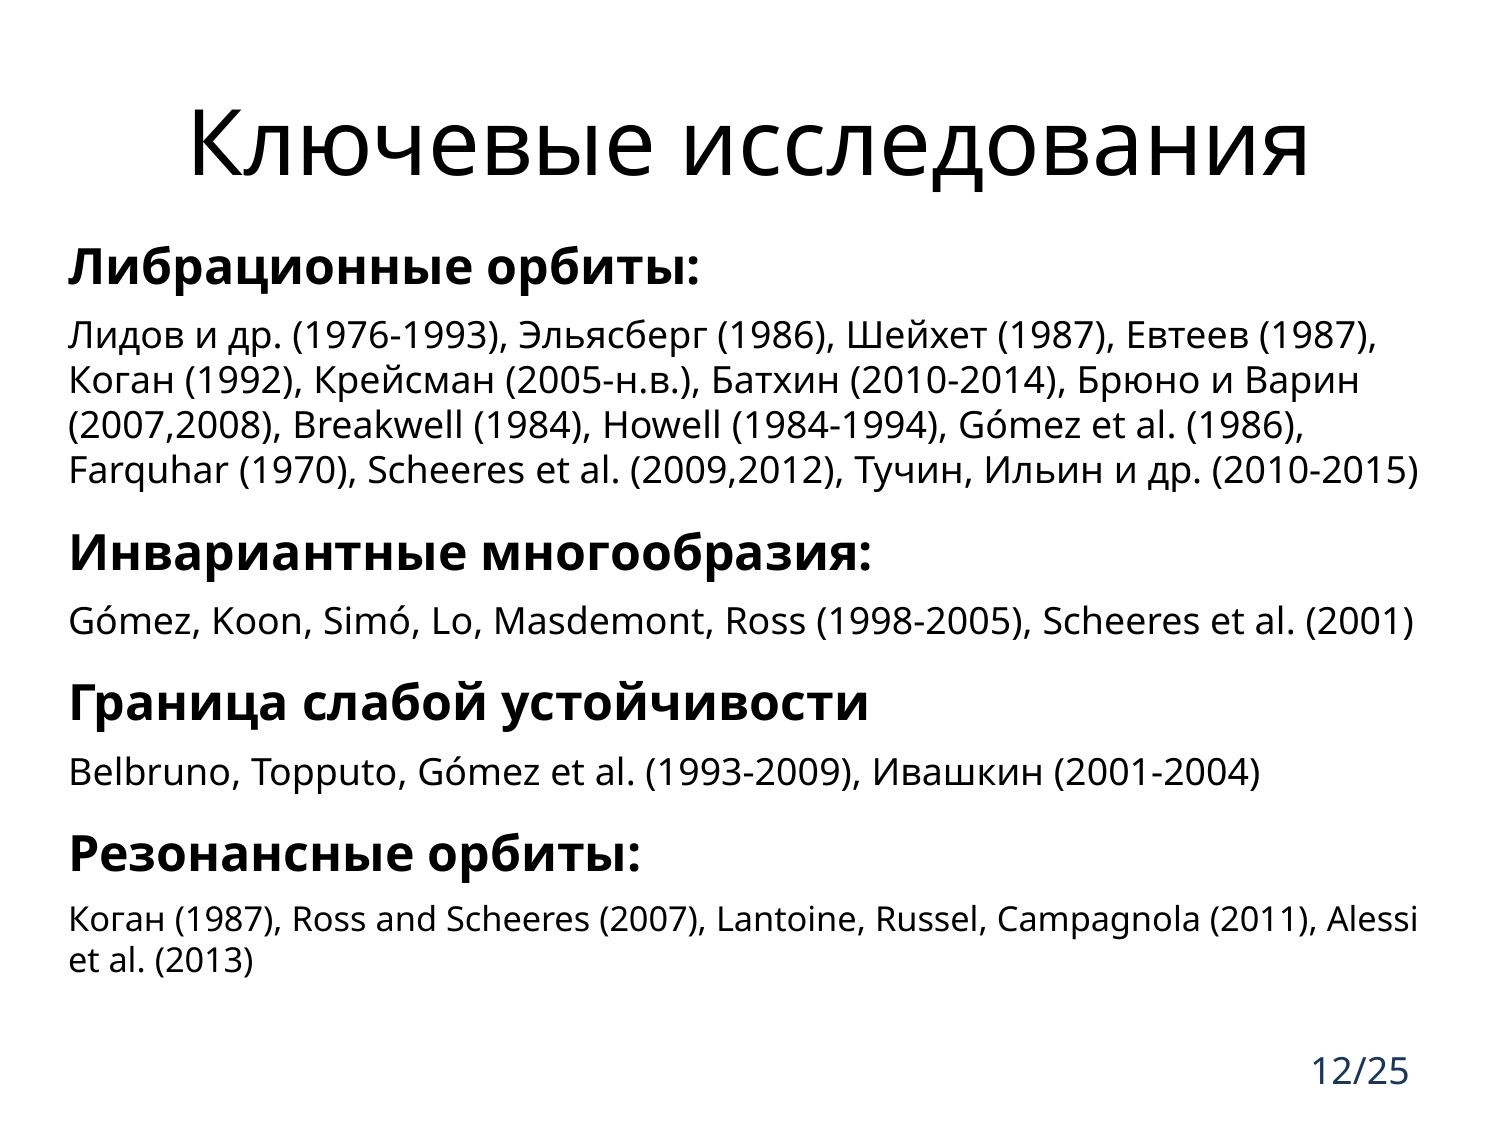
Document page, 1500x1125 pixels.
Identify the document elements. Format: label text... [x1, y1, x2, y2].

title Ключевые исследования [75, 45, 1425, 227]
slide_number 12/25 [1074, 1042, 1425, 1103]
list Либрационные орбиты: Лидов и др. (1976-1993), Эльясберг (1986), Шейхет (1987), Евтеев (1987), Коган (1992), Крейсман (2005-н.в.), Батхин (2010-2014), Брюно и Варин (2007,2008), Breakwell (1984), Howell (1984-1994), Gómez et al. (1986), Farquhar (1970), Scheeres et al. (2009,2012), Тучин, Ильин и др. (2010-2015) Инвариантные многообразия: Gómez, Koon, Simó, Lo, Masdemont, Ross (1998-2005), Scheeres et al. (2001) Граница слабой устойчивости Belbruno, Topputo, Gómez et al. (1993-2009), Ивашкин (2001-2004) Резонансные орбиты: Коган (1987), Ross and Scheeres (2007), Lantoine, Russel, Campagnola (2011), Alessi et al. (2013) [53, 227, 1447, 1071]
